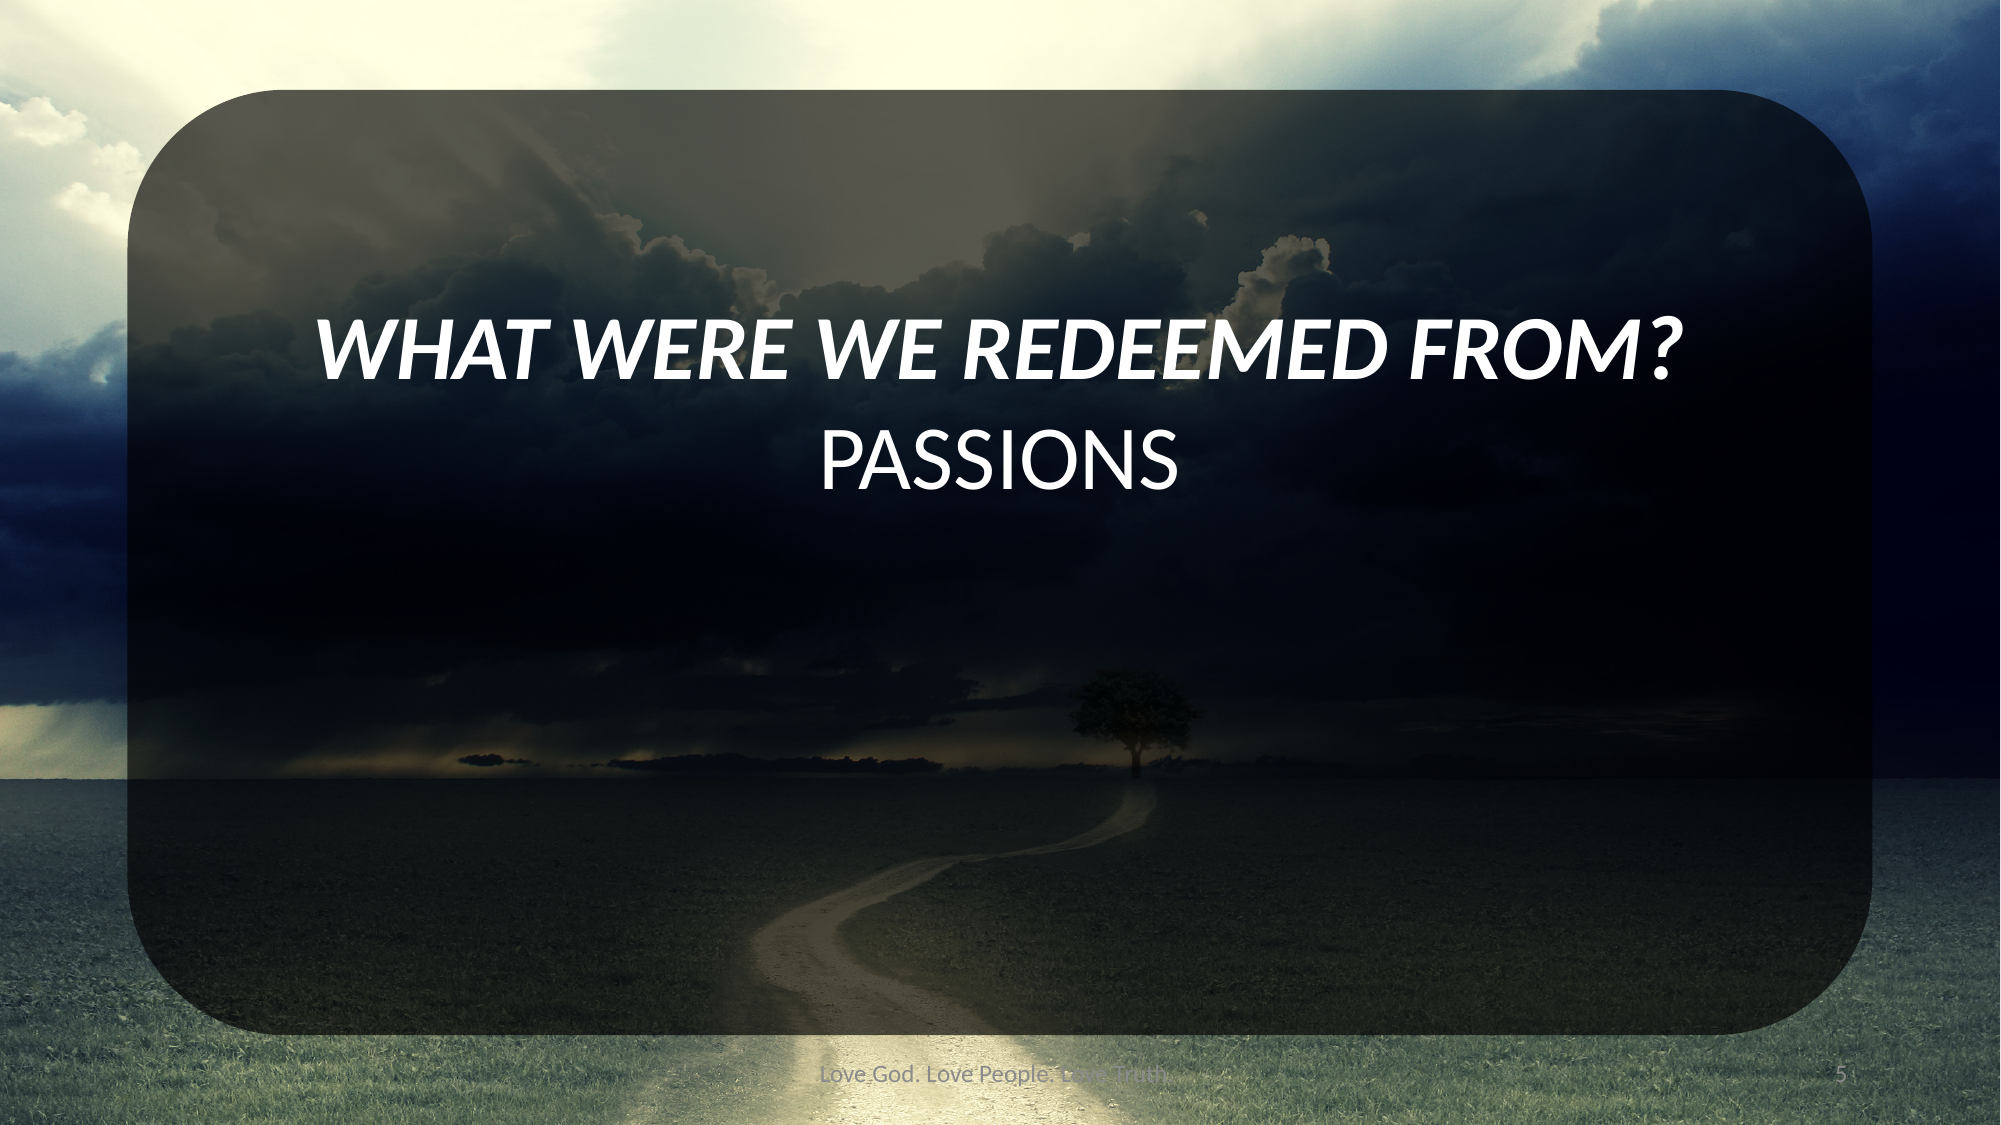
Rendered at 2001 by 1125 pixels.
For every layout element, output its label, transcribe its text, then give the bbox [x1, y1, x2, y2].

footer Love God. Love People. Love Truth. [662, 1042, 1338, 1103]
picture [0, 0, 2001, 1125]
text_box WHAT WERE WE REDEEMED FROM? PASSIONS [126, 88, 1874, 1037]
slide_number 5 [1412, 1042, 1863, 1103]
